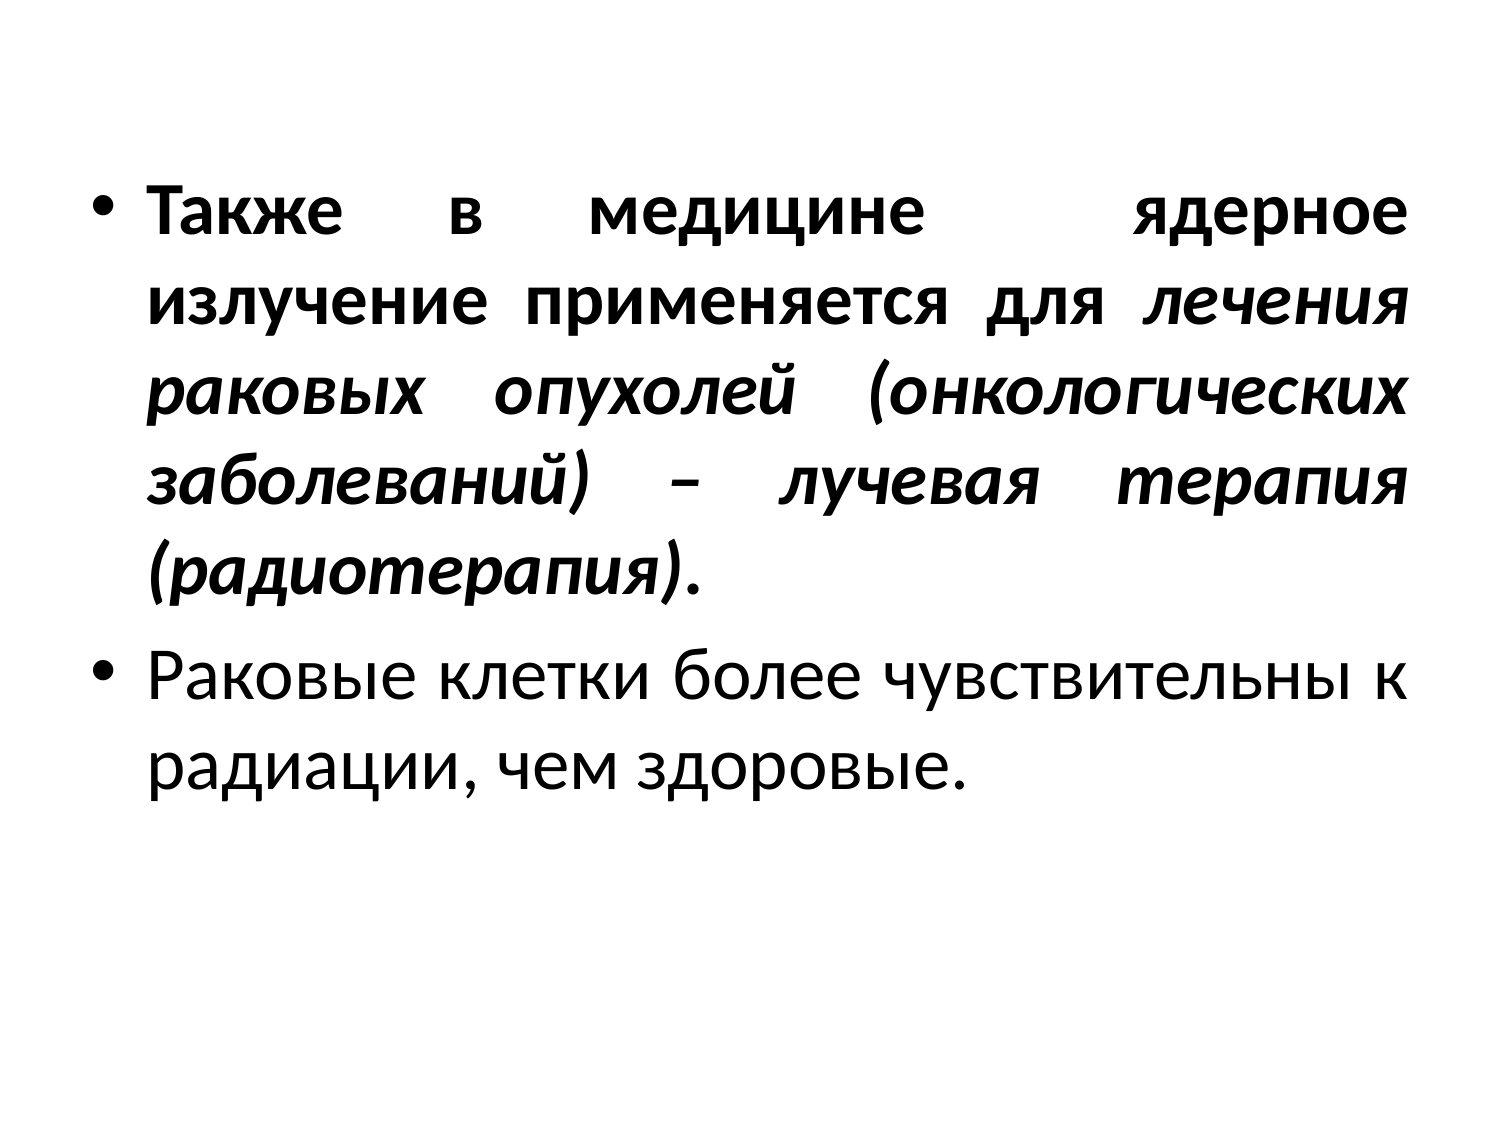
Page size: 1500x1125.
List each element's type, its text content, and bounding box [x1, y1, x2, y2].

list Также в медицине ядерное излучение применяется для лечения раковых опухолей (онкологических заболеваний) – лучевая терапия (радиотерапия). Раковые клетки более чувствительны к радиации, чем здоровые. [75, 152, 1425, 1005]
